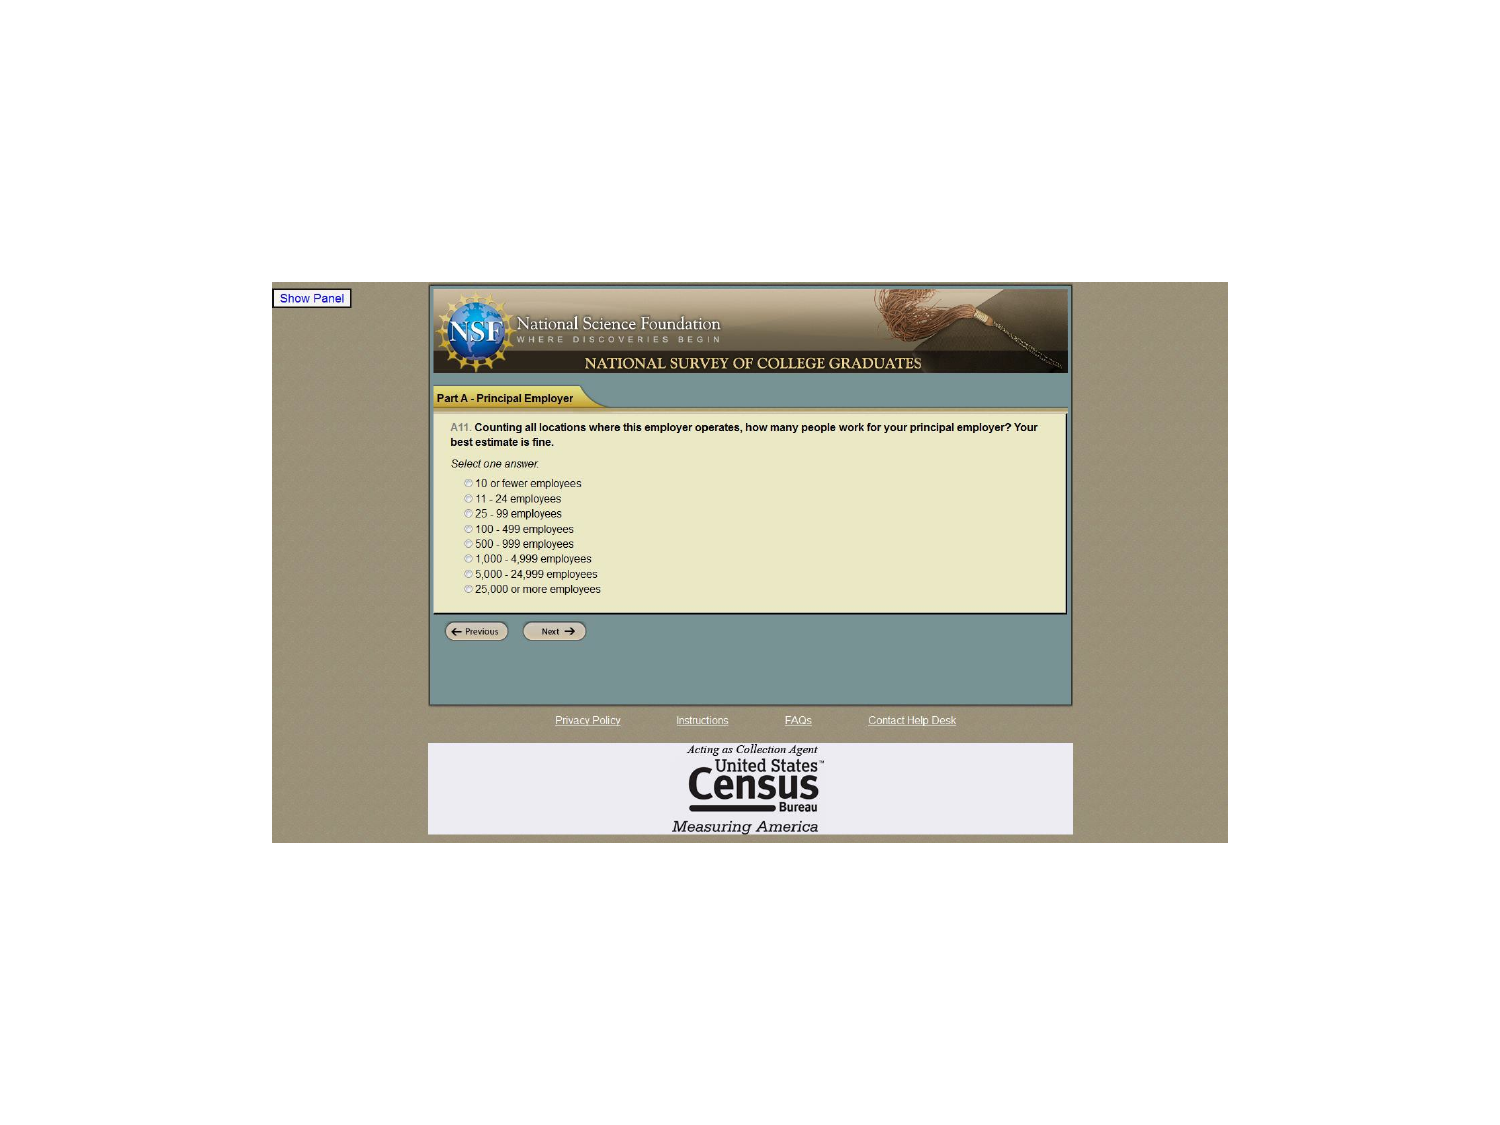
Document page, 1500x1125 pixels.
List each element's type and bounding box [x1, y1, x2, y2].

picture [271, 282, 1229, 843]
